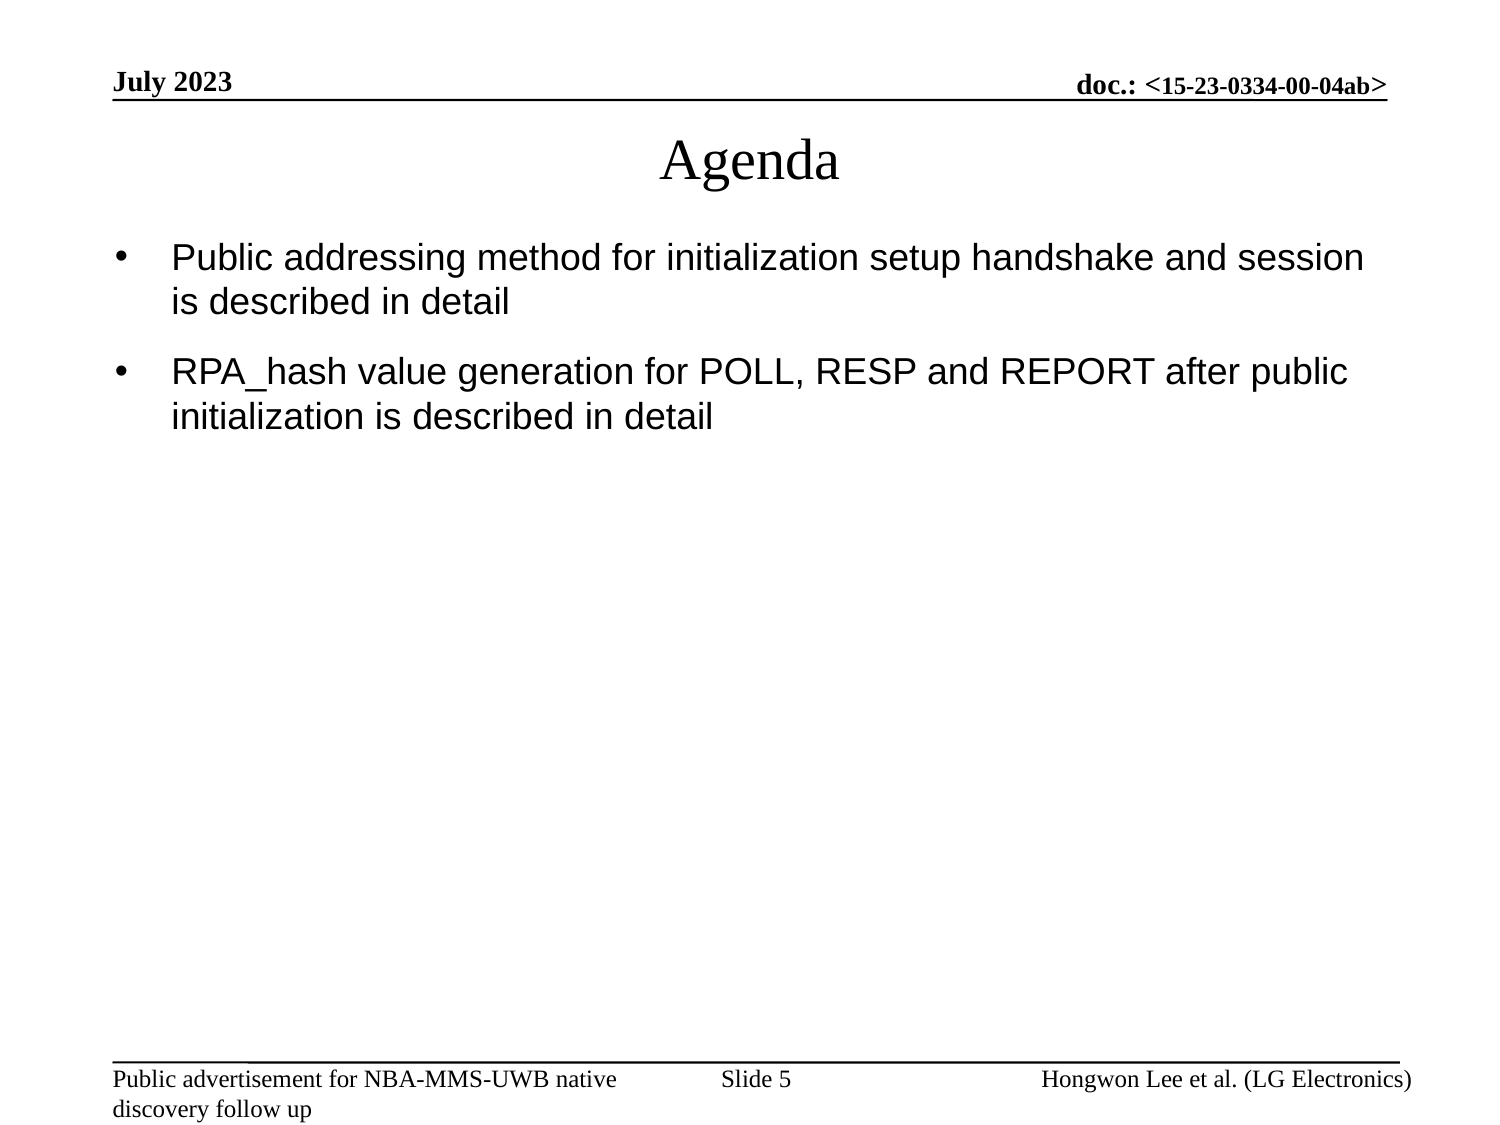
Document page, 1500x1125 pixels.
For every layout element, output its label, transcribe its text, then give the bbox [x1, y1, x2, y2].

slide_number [112, 62, 375, 98]
text_box Agenda [112, 112, 1388, 200]
footer Hongwon Lee et al. (LG Electronics) [900, 1062, 1413, 1093]
list Public addressing method for initialization setup handshake and session is described in detail RPA_hash value generation for POLL, RESP and REPORT after public initialization is described in detail [99, 224, 1413, 1038]
slide_number Slide 5 [712, 1062, 800, 1093]
